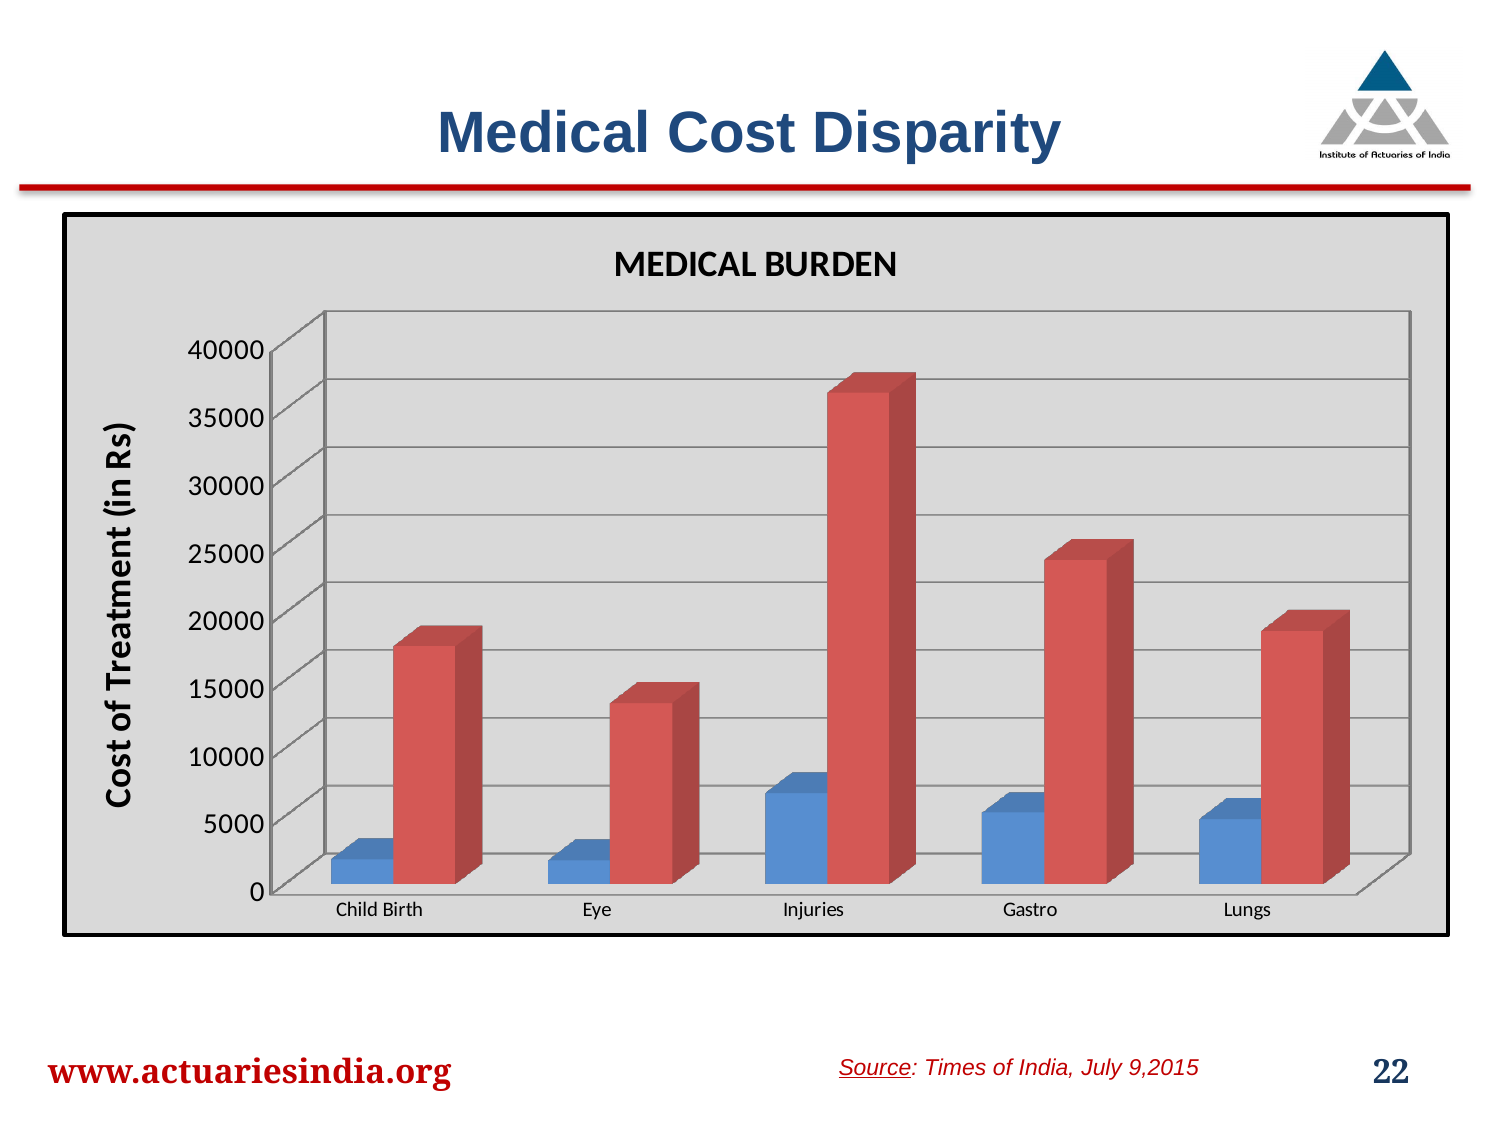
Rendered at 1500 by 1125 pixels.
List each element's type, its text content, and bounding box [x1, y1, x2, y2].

text_box Source: Times of India, July 9,2015 [535, 1048, 1352, 1102]
footer www.actuariesindia.org [12, 1042, 488, 1103]
title Medical Cost Disparity [75, 45, 1425, 210]
chart [62, 212, 1451, 938]
picture [1425, 45, 1463, 160]
slide_number 22 [1074, 1042, 1425, 1103]
